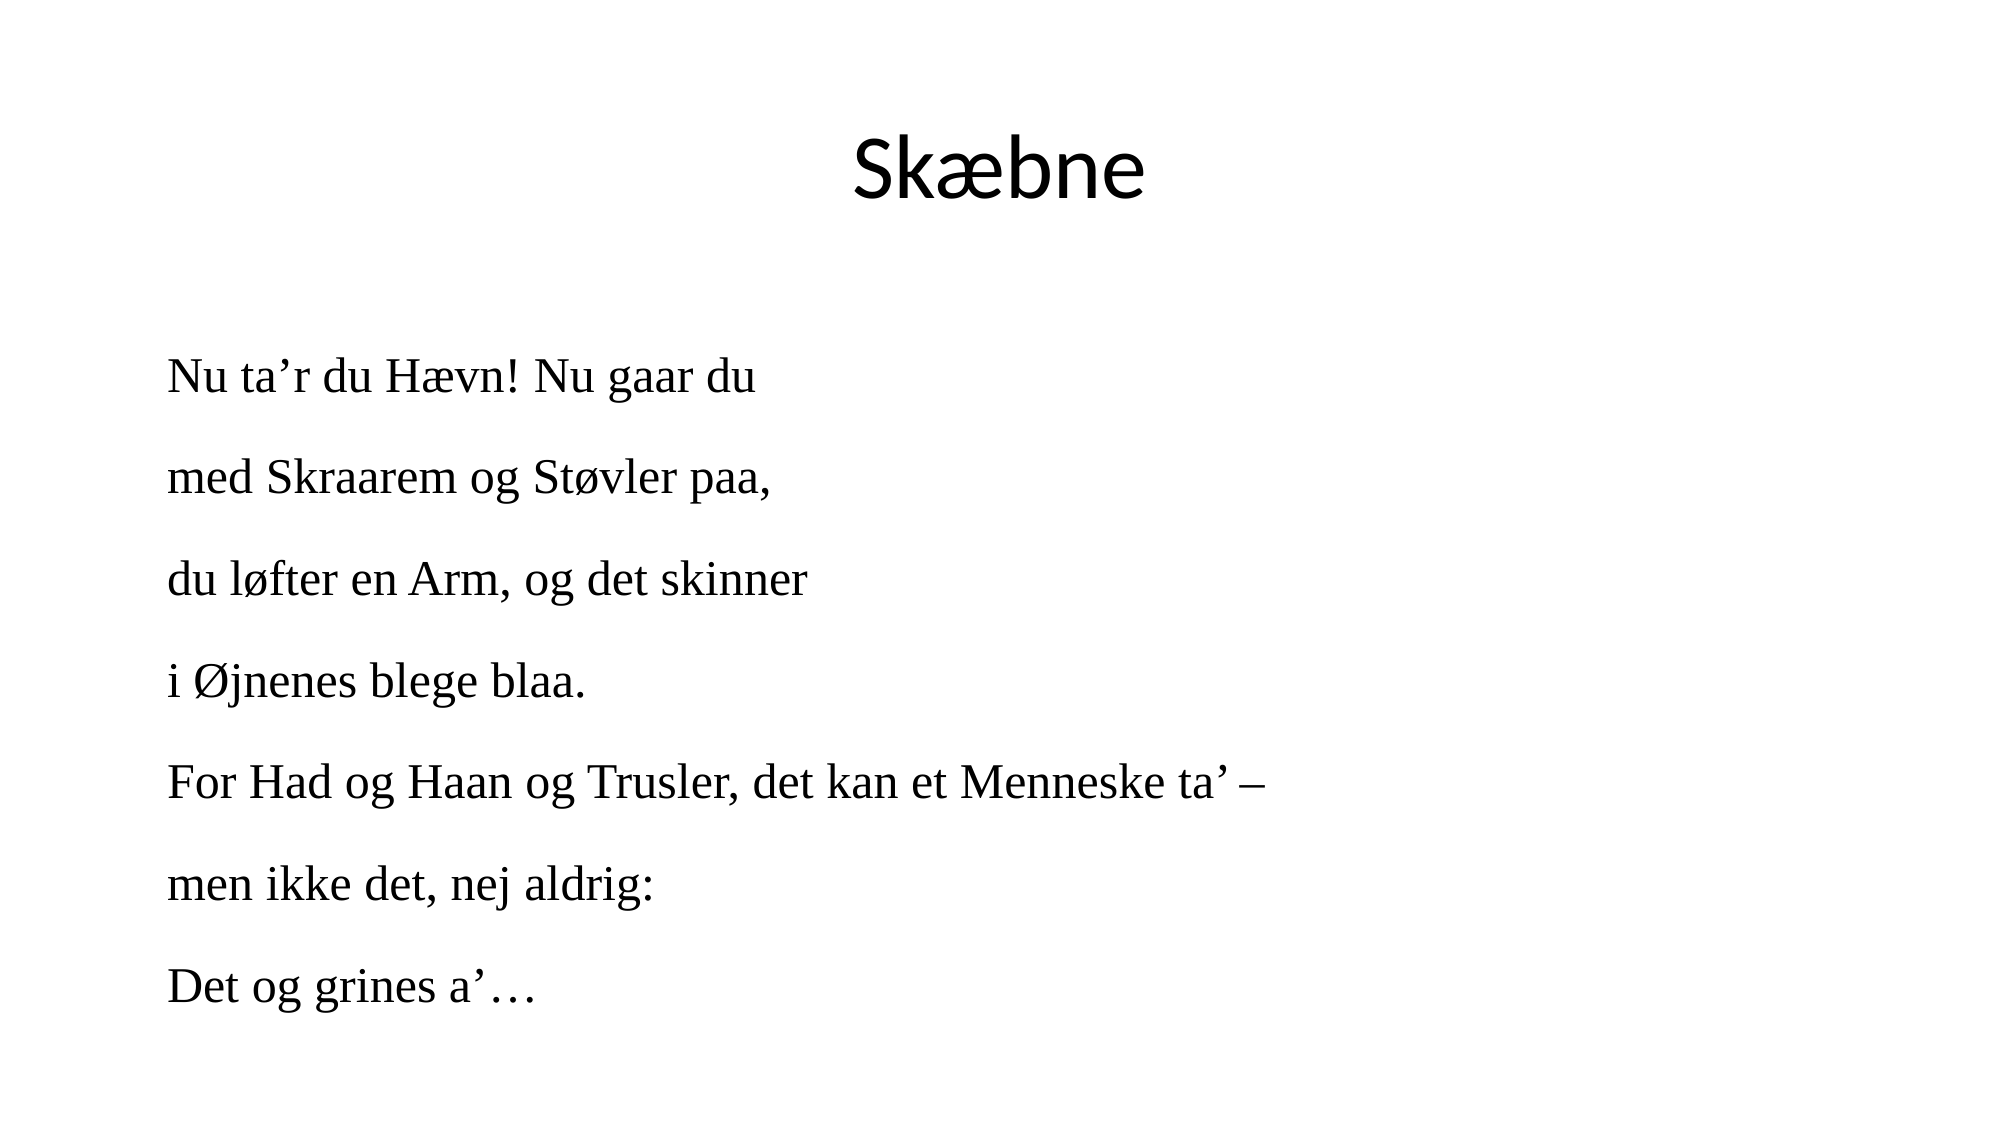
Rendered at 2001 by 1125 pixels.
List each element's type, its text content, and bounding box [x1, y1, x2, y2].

list Nu ta’r du Hævn! Nu gaar du med Skraarem og Støvler paa, du løfter en Arm, og det skinner i Øjnenes blege blaa. For Had og Haan og Trusler, det kan et Menneske ta’ – men ikke det, nej aldrig: Det og grines a’… [152, 330, 1878, 1045]
title Skæbne [137, 59, 1863, 278]
